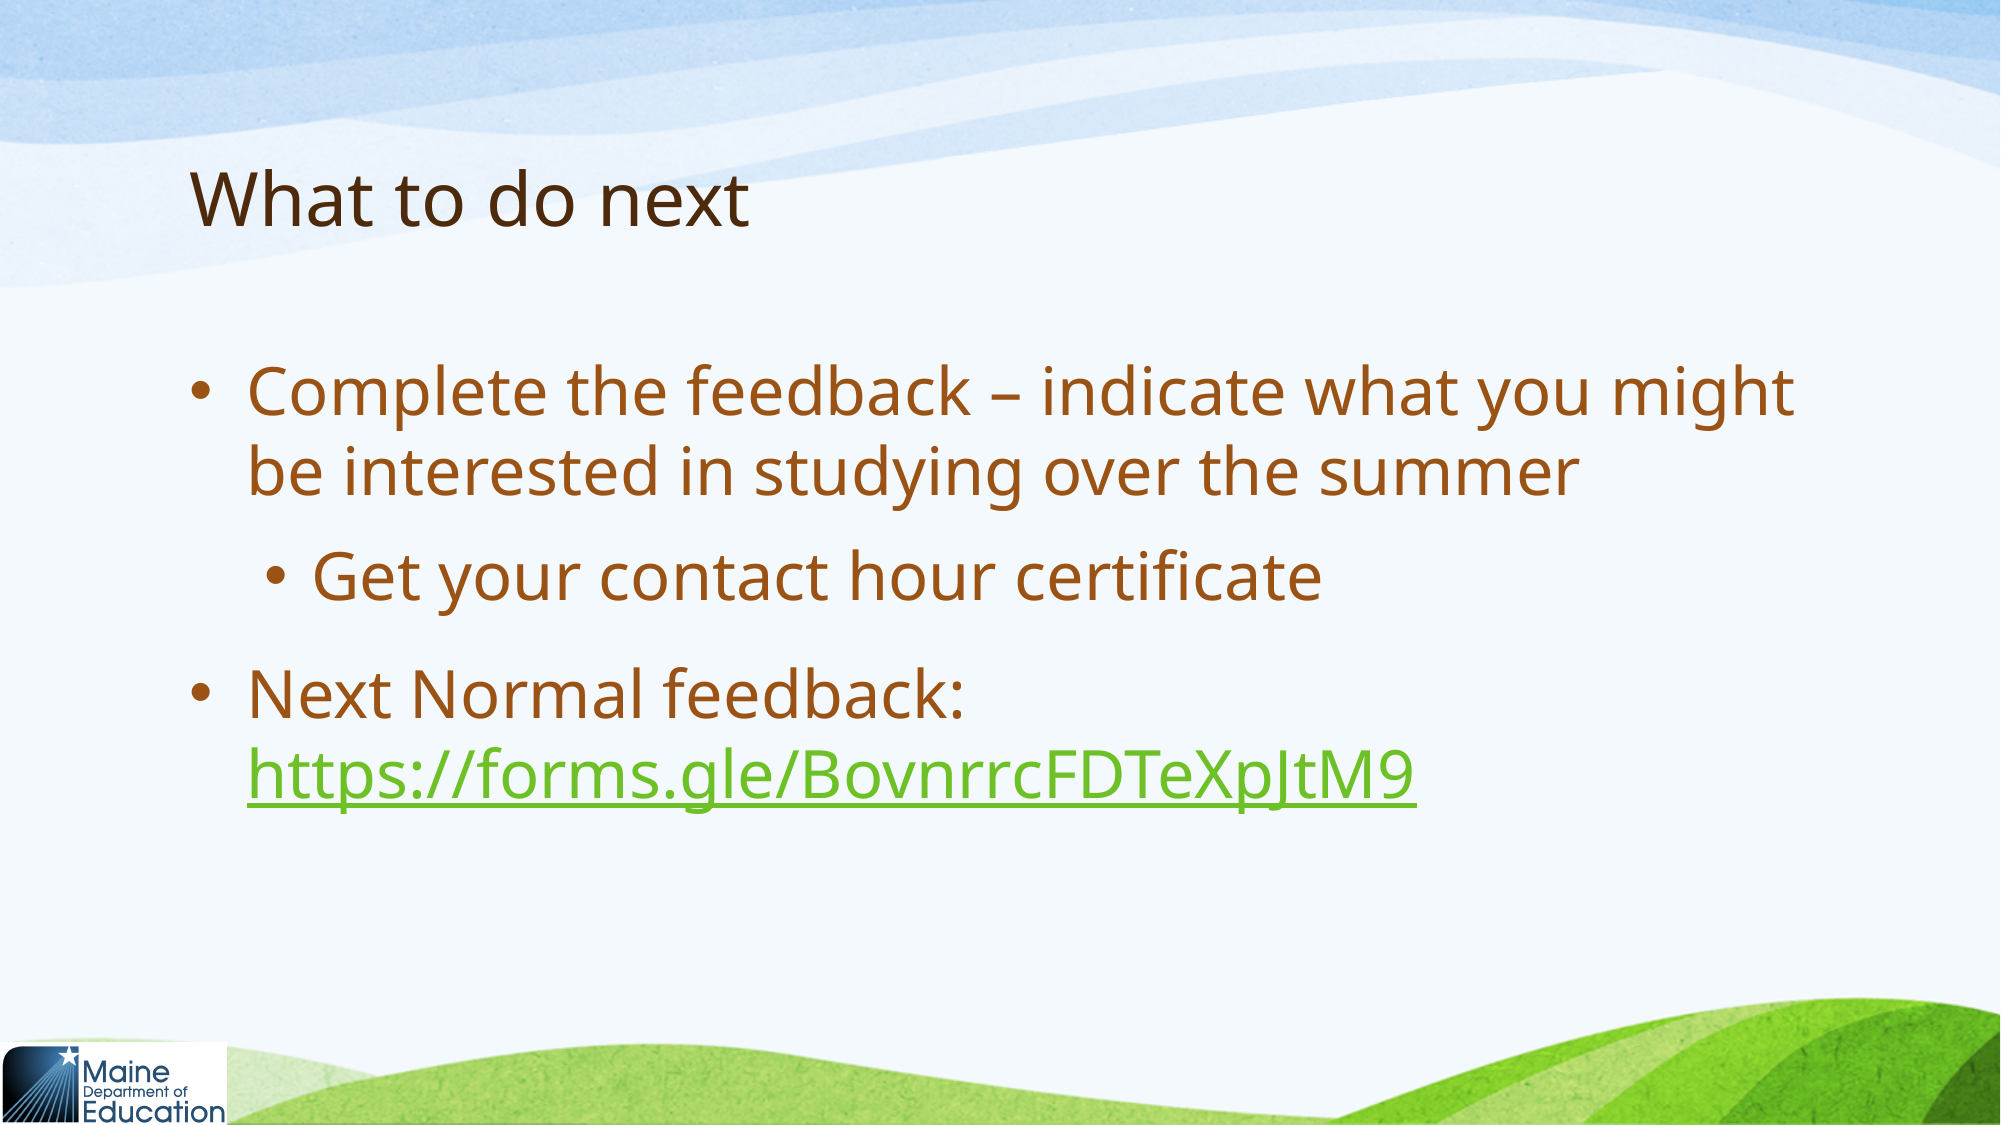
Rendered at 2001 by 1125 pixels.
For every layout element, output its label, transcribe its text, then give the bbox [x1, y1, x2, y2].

title What to do next [174, 50, 1825, 250]
picture [0, 0, 2001, 1125]
list Complete the feedback – indicate what you might be interested in studying over the summer Get your contact hour certificate Next Normal feedback: https://forms.gle/BovnrrcFDTeXpJtM9 [174, 287, 1825, 982]
